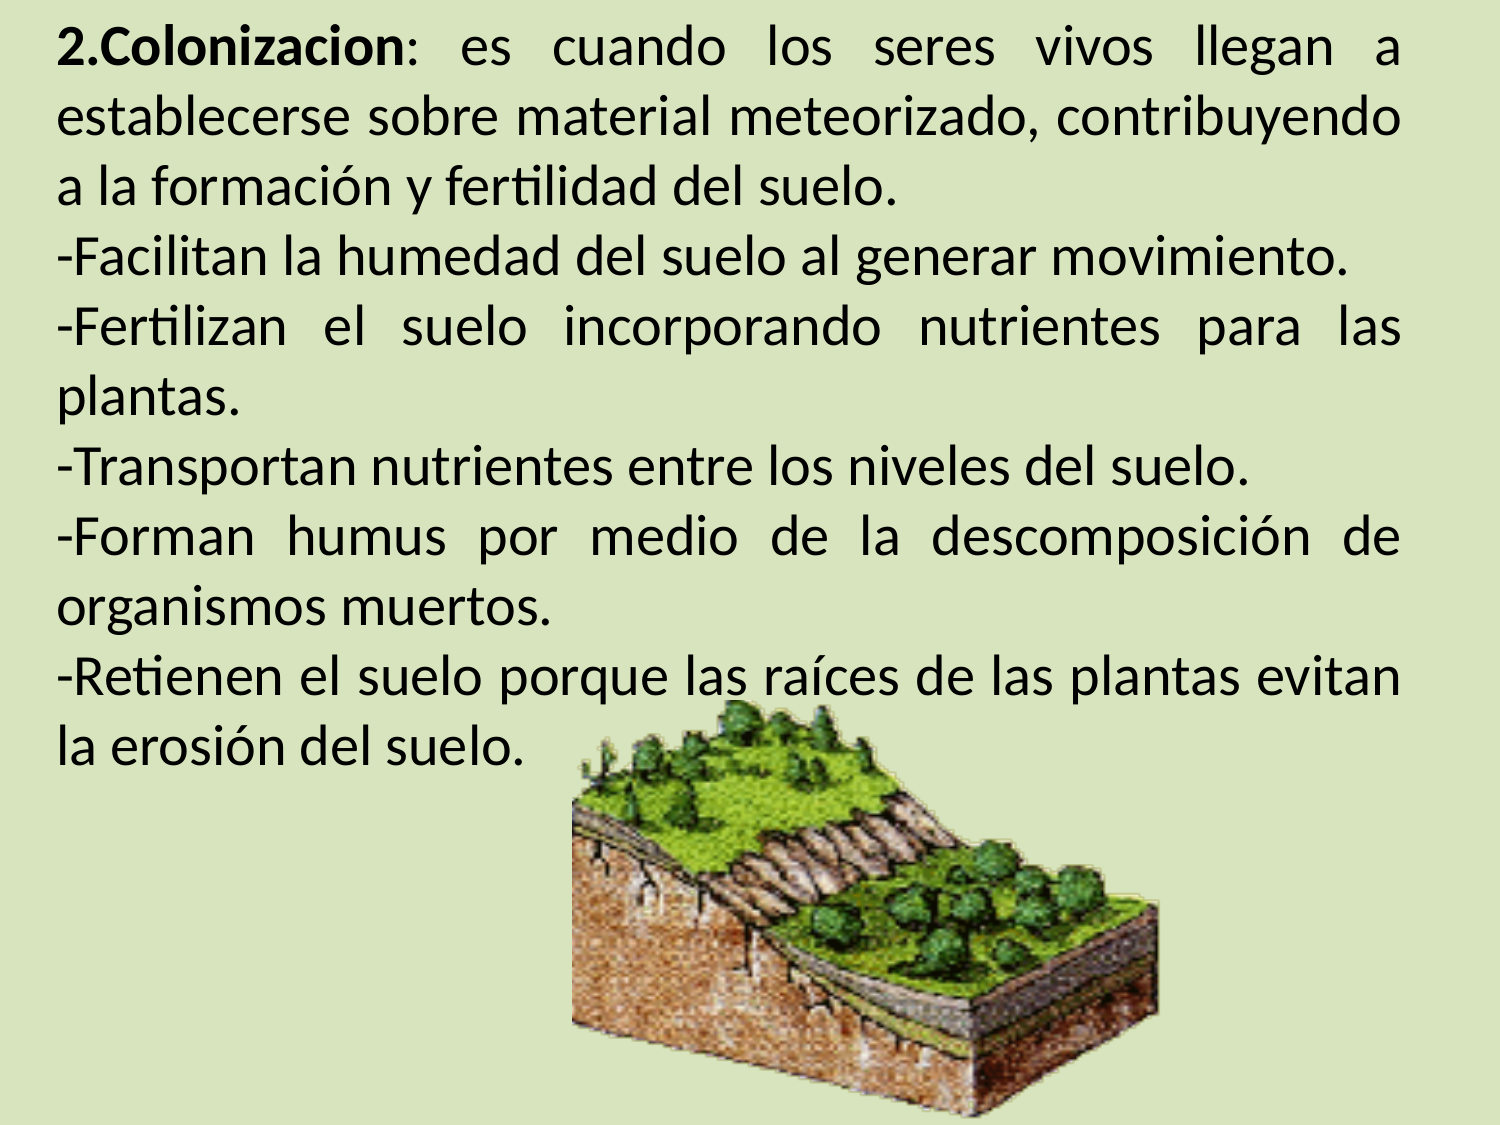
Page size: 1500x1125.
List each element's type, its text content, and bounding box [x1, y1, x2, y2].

picture [572, 700, 1164, 1125]
text_box 2.Colonizacion: es cuando los seres vivos llegan a establecerse sobre material meteorizado, contribuyendo a la formación y fertilidad del suelo. -Facilitan la humedad del suelo al generar movimiento. -Fertilizan el suelo incorporando nutrientes para las plantas. -Transportan nutrientes entre los niveles del suelo. -Forman humus por medio de la descomposición de organismos muertos. -Retienen el suelo porque las raíces de las plantas evitan la erosión del suelo. [41, 0, 1418, 785]
